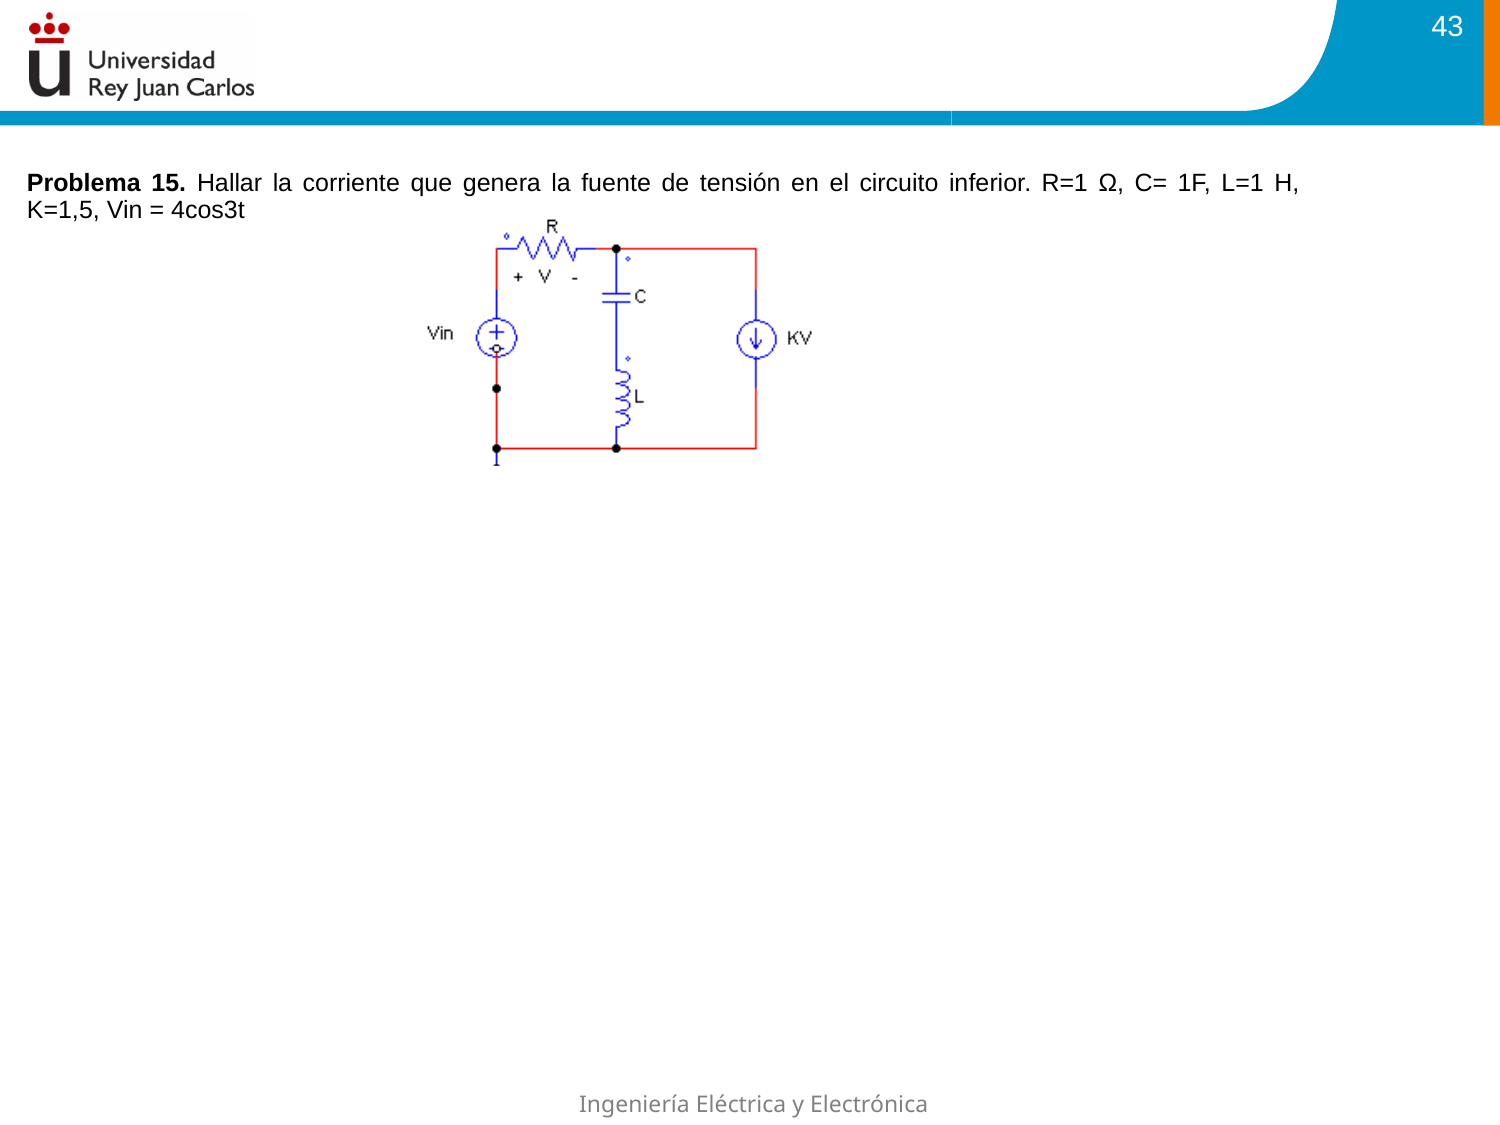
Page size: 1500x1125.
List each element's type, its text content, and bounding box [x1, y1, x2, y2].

picture [418, 205, 823, 466]
picture [29, 12, 254, 101]
subtitle Problema 15. Hallar la corriente que genera la fuente de tensión en el circuito inferior. R=1 Ω, C= 1F, L=1 H, K=1,5, Vin = 4cos3t [26, 134, 1302, 210]
text_box 43 [1416, 0, 1500, 75]
